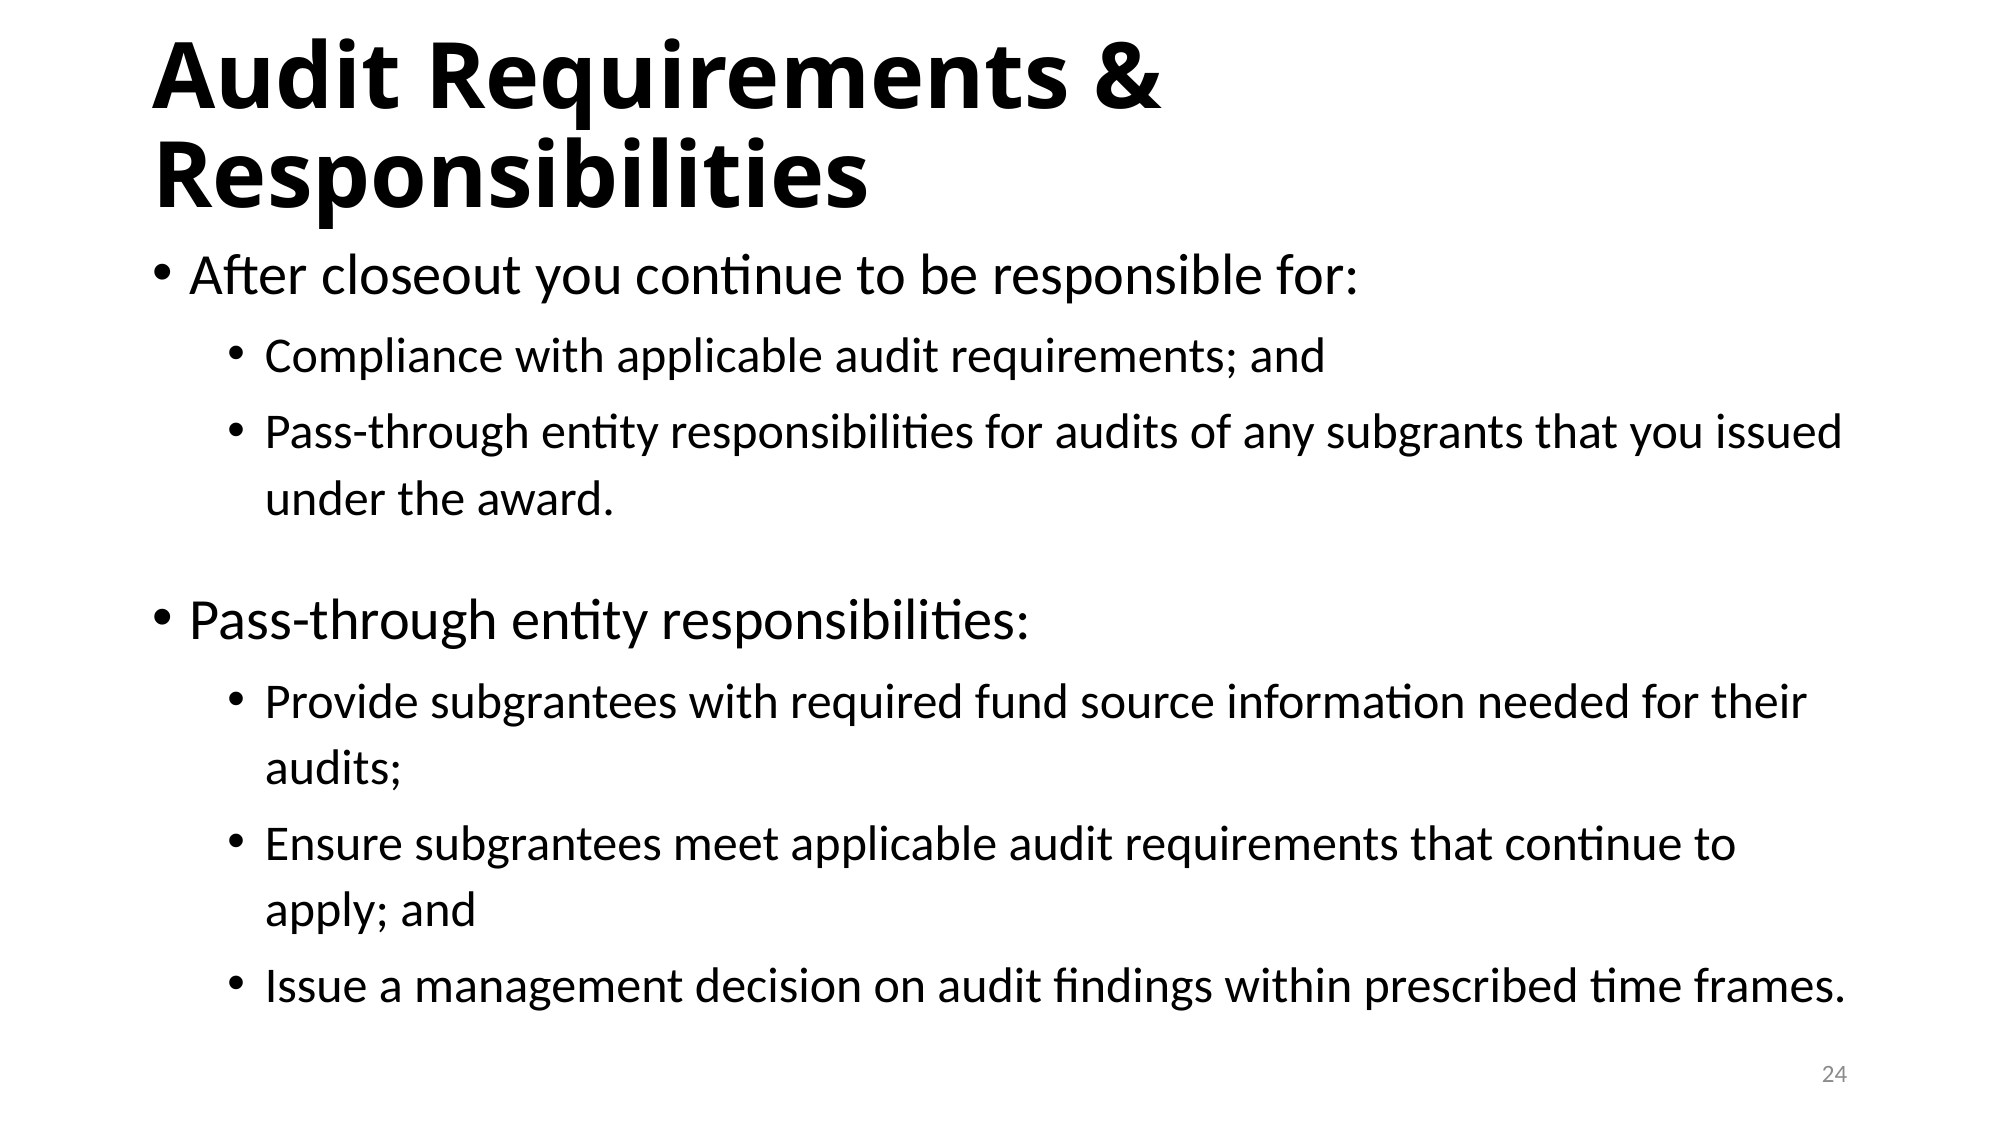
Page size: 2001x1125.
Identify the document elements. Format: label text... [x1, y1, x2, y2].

list After closeout you continue to be responsible for: Compliance with applicable audit requirements; and Pass-through entity responsibilities for audits of any subgrants that you issued under the award. Pass-through entity responsibilities: Provide subgrantees with required fund source information needed for their audits; Ensure subgrantees meet applicable audit requirements that continue to apply; and Issue a management decision on audit findings within prescribed time frames. [137, 221, 1863, 1066]
title Audit Requirements & Responsibilities [137, 59, 1863, 197]
slide_number 24 [1412, 1042, 1863, 1103]
